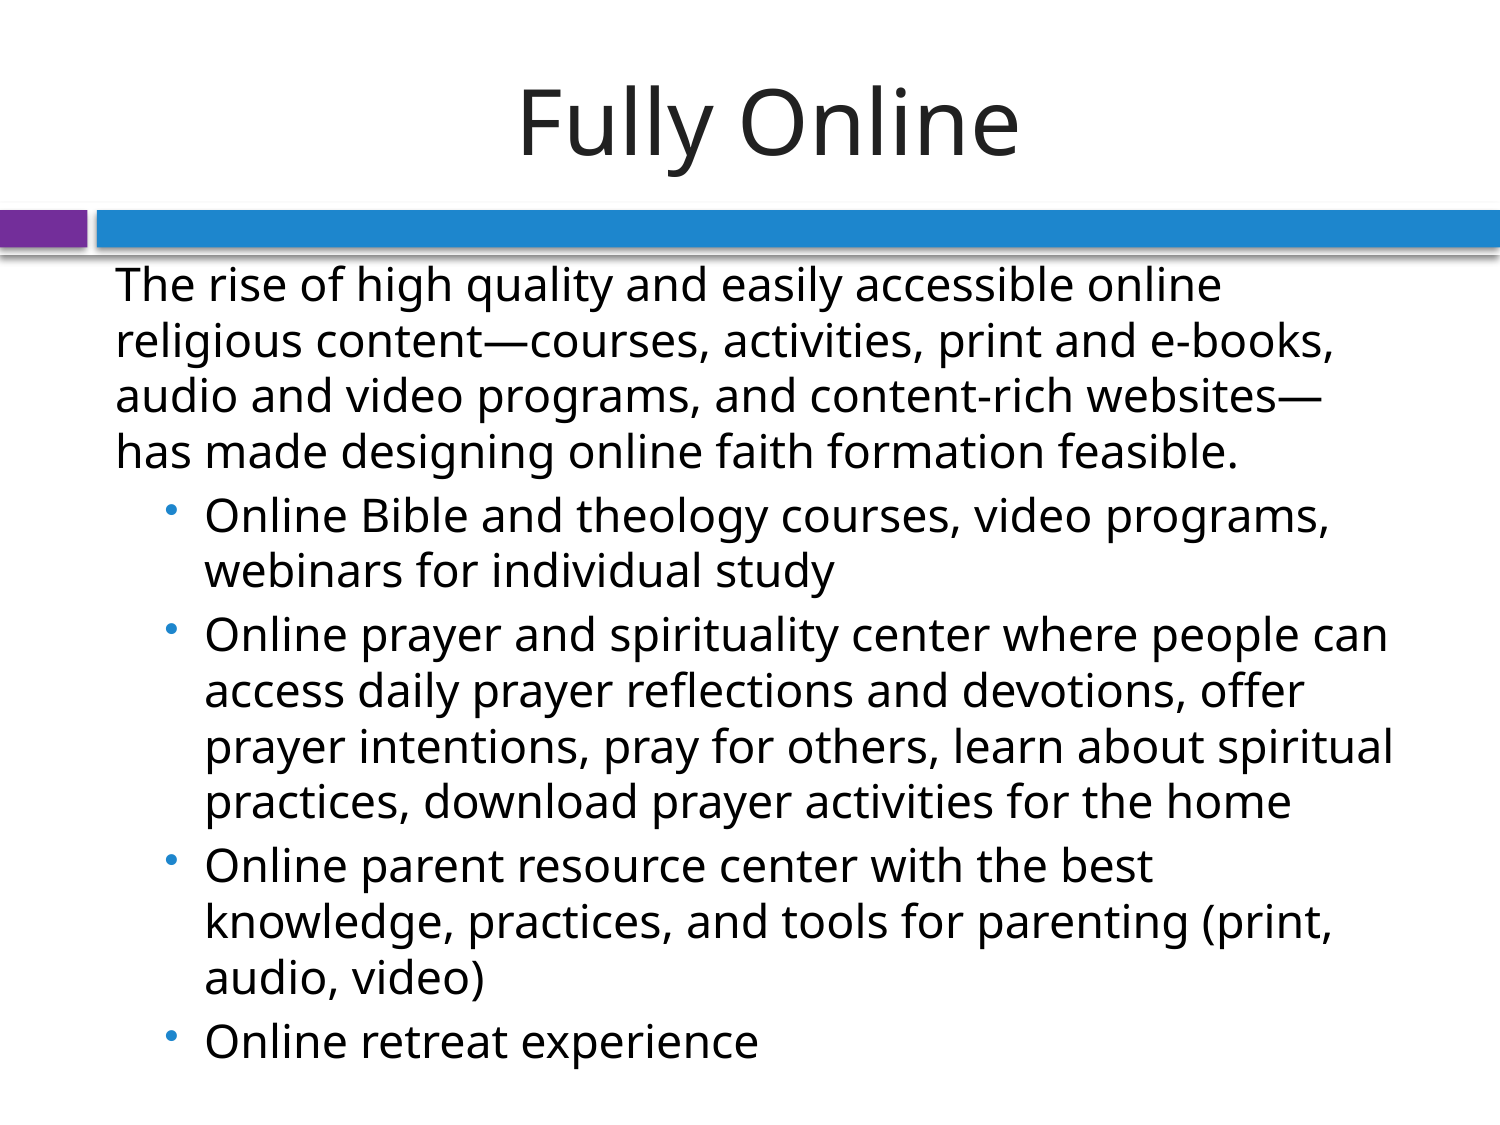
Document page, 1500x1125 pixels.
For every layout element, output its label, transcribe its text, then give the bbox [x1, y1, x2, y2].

title Fully Online [100, 37, 1438, 200]
list The rise of high quality and easily accessible online religious content—courses, activities, print and e-books, audio and video programs, and content-rich websites—has made designing online faith formation feasible. Online Bible and theology courses, video programs, webinars for individual study Online prayer and spirituality center where people can access daily prayer reflections and devotions, offer prayer intentions, pray for others, learn about spiritual practices, download prayer activities for the home Online parent resource center with the best knowledge, practices, and tools for parenting (print, audio, video) Online retreat experience [100, 247, 1413, 1125]
